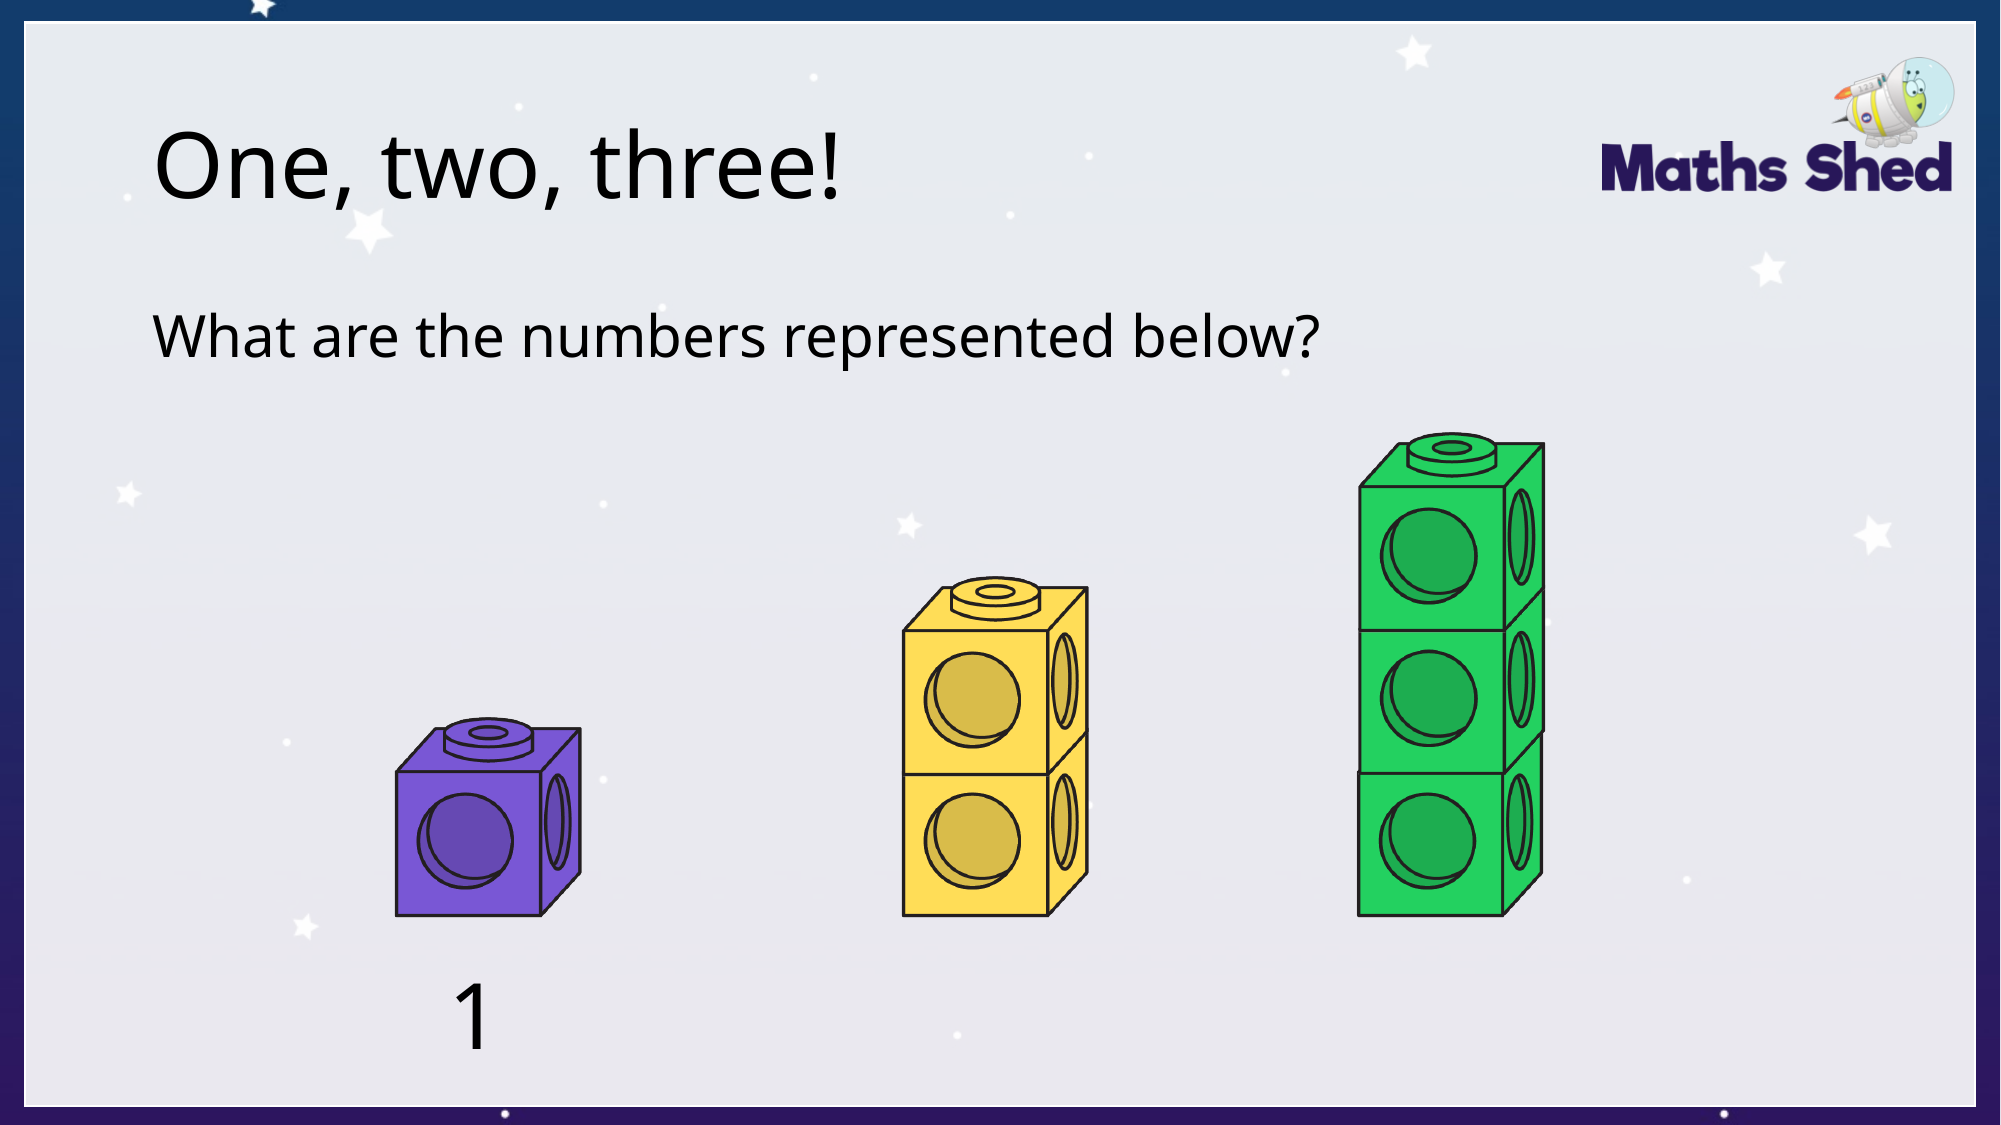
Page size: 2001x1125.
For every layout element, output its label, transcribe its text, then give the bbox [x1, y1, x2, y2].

text_box 1 [433, 950, 516, 1075]
picture [0, 0, 2001, 1125]
title One, two, three! [137, 59, 1578, 278]
list What are the numbers represented below? [137, 299, 1863, 1014]
